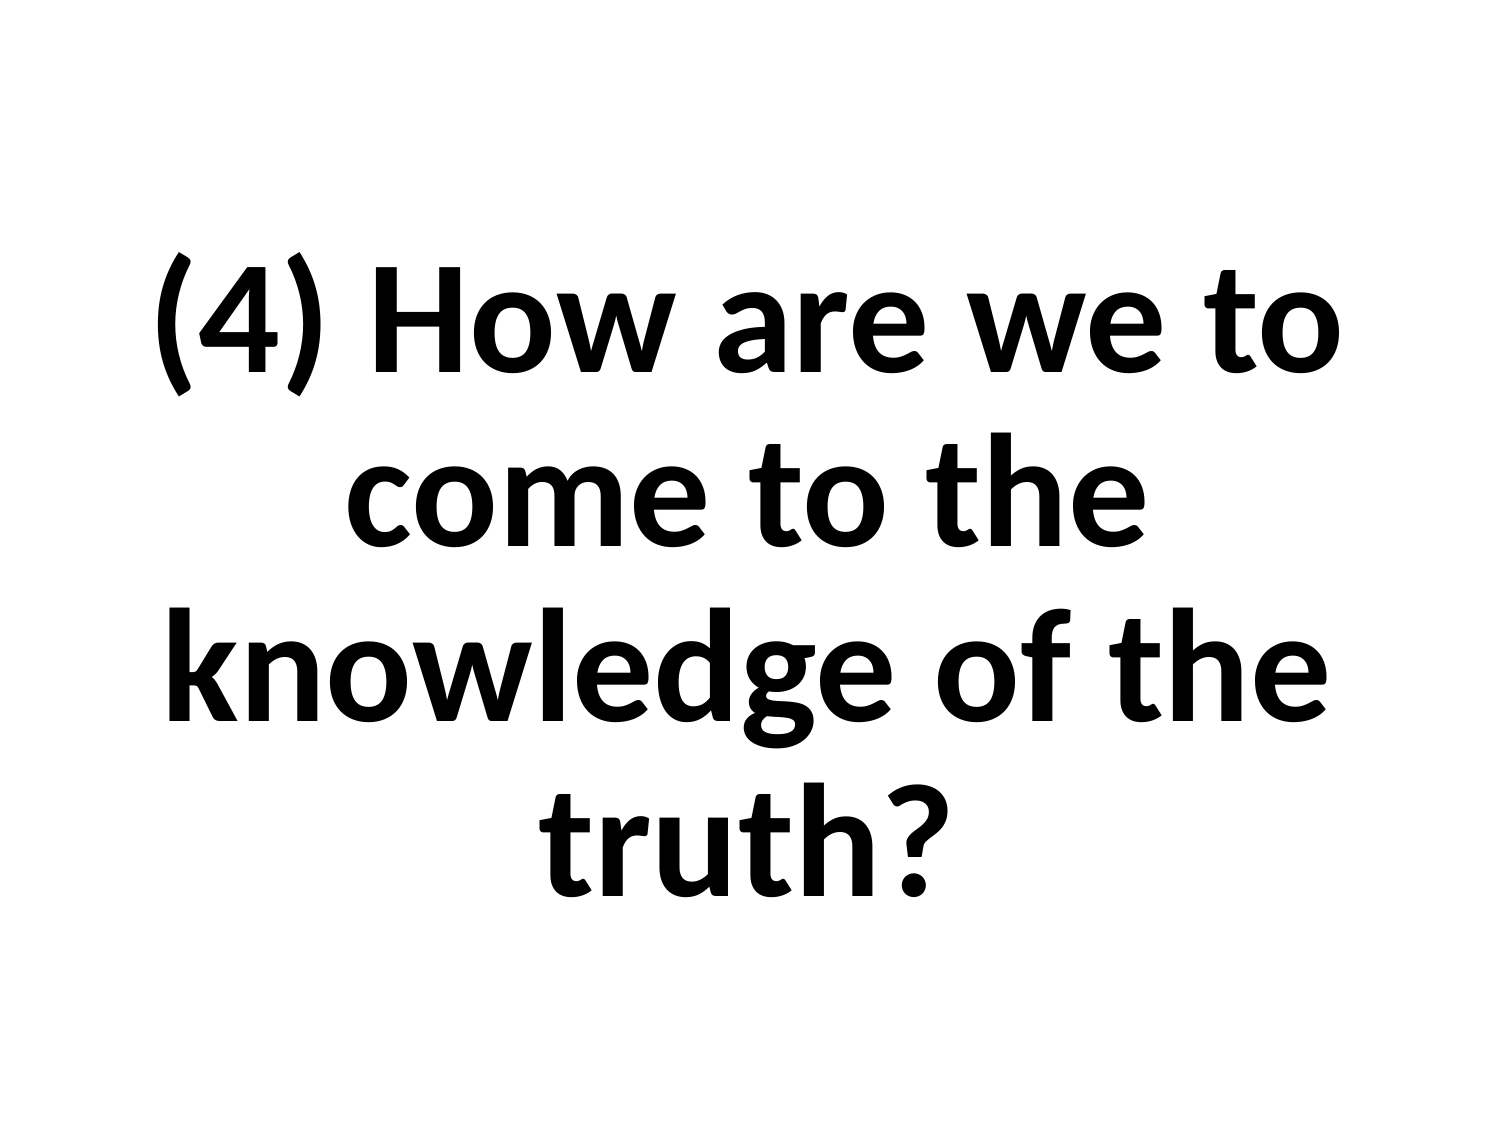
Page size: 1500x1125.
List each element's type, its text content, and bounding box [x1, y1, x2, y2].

list (4) How are we to come to the knowledge of the truth? [100, 224, 1395, 939]
